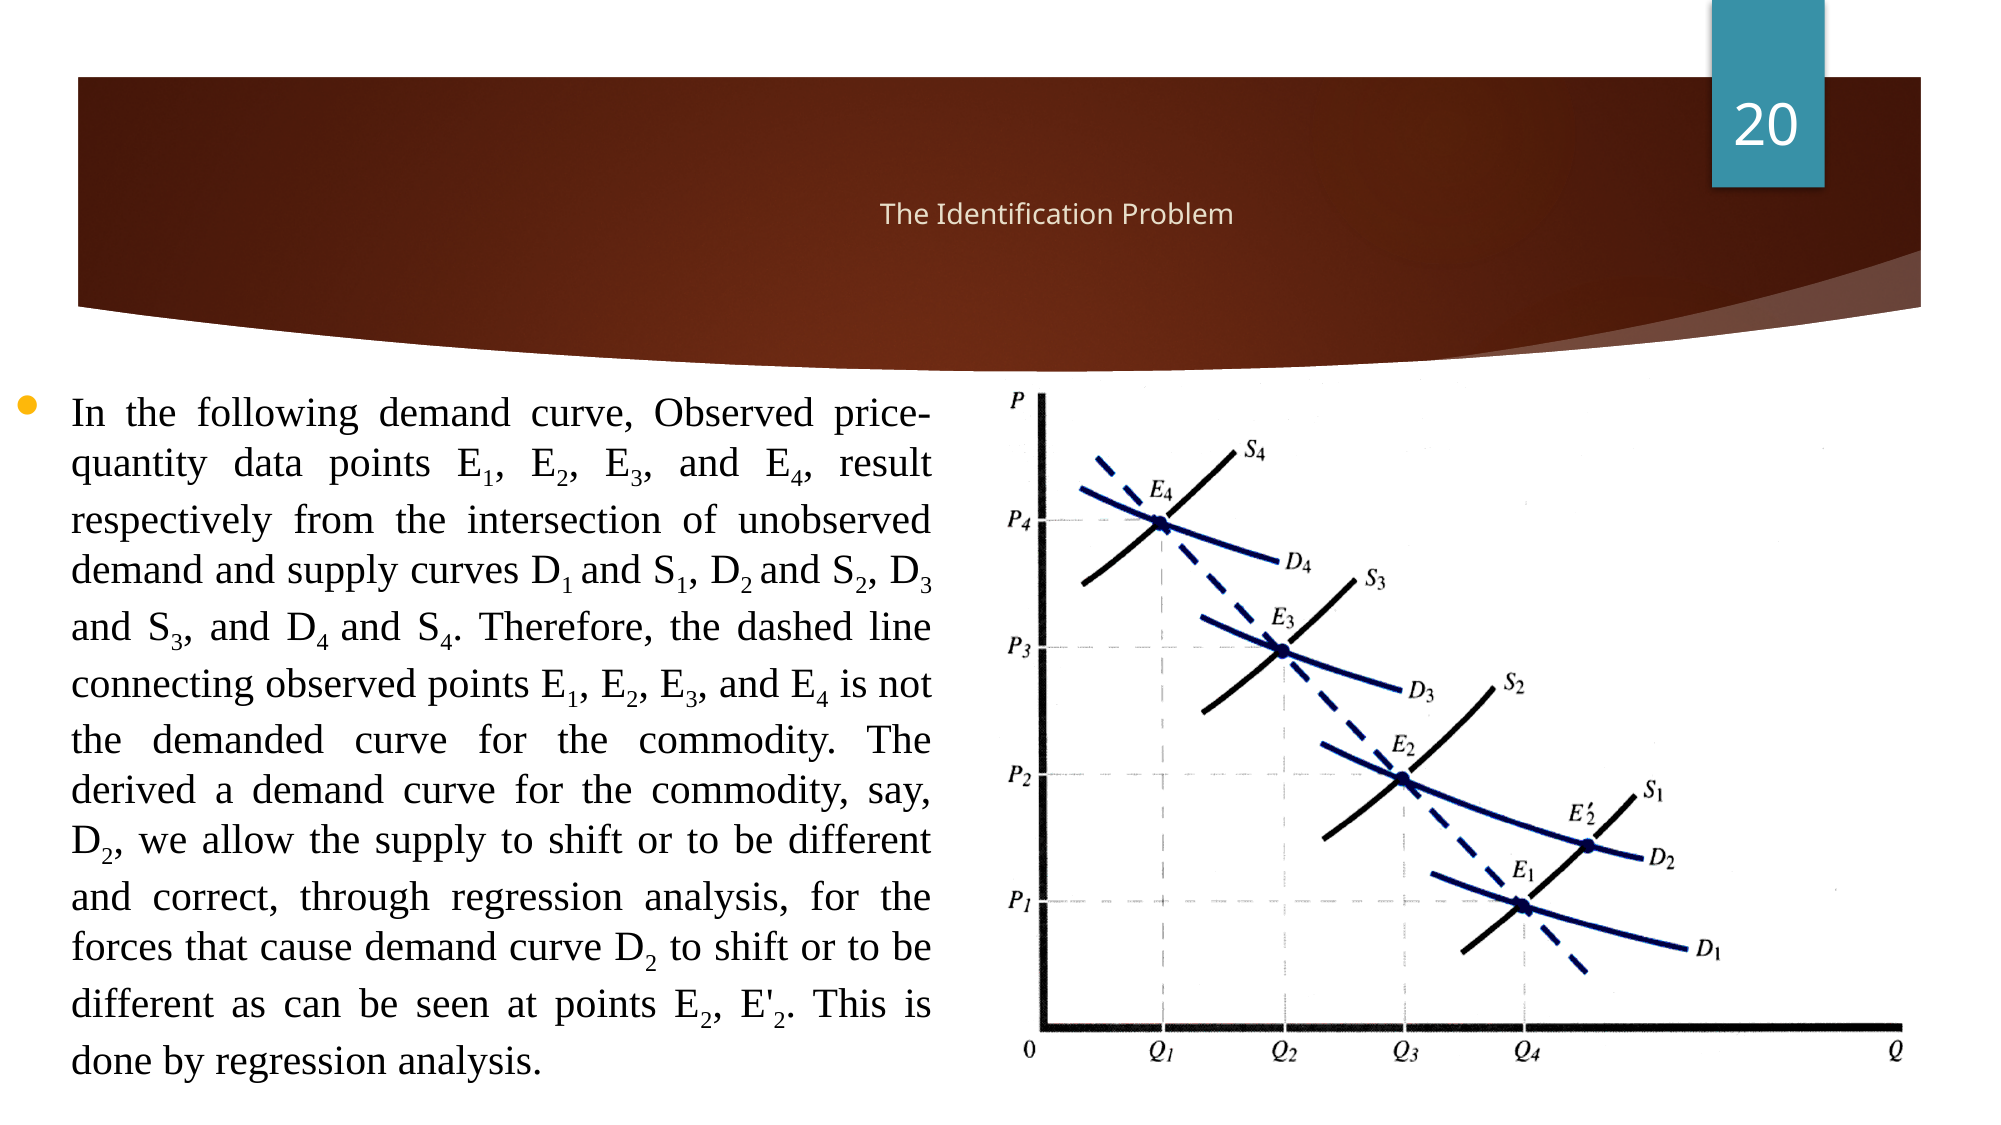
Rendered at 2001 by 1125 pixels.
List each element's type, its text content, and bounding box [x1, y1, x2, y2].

title The Identification Problem [207, 188, 1250, 238]
slide_number 20 [1698, 48, 1836, 175]
text_box In the following demand curve, Observed price-quantity data points E1, E2, E3, and E4, result respectively from the intersection of unobserved demand and supply curves D1 and S1, D2 and S2, D3 and S3, and D4 and S4. Therefore, the dashed line connecting observed points E1, E2, E3, and E4 is not the demanded curve for the commodity. The derived a demand curve for the commodity, say, D2, we allow the supply to shift or to be different and correct, through regression analysis, for the forces that cause demand curve D2 to shift or to be different as can be seen at points E2, E'2. This is done by regression analysis. [0, 377, 947, 1071]
picture [999, 377, 1913, 1072]
